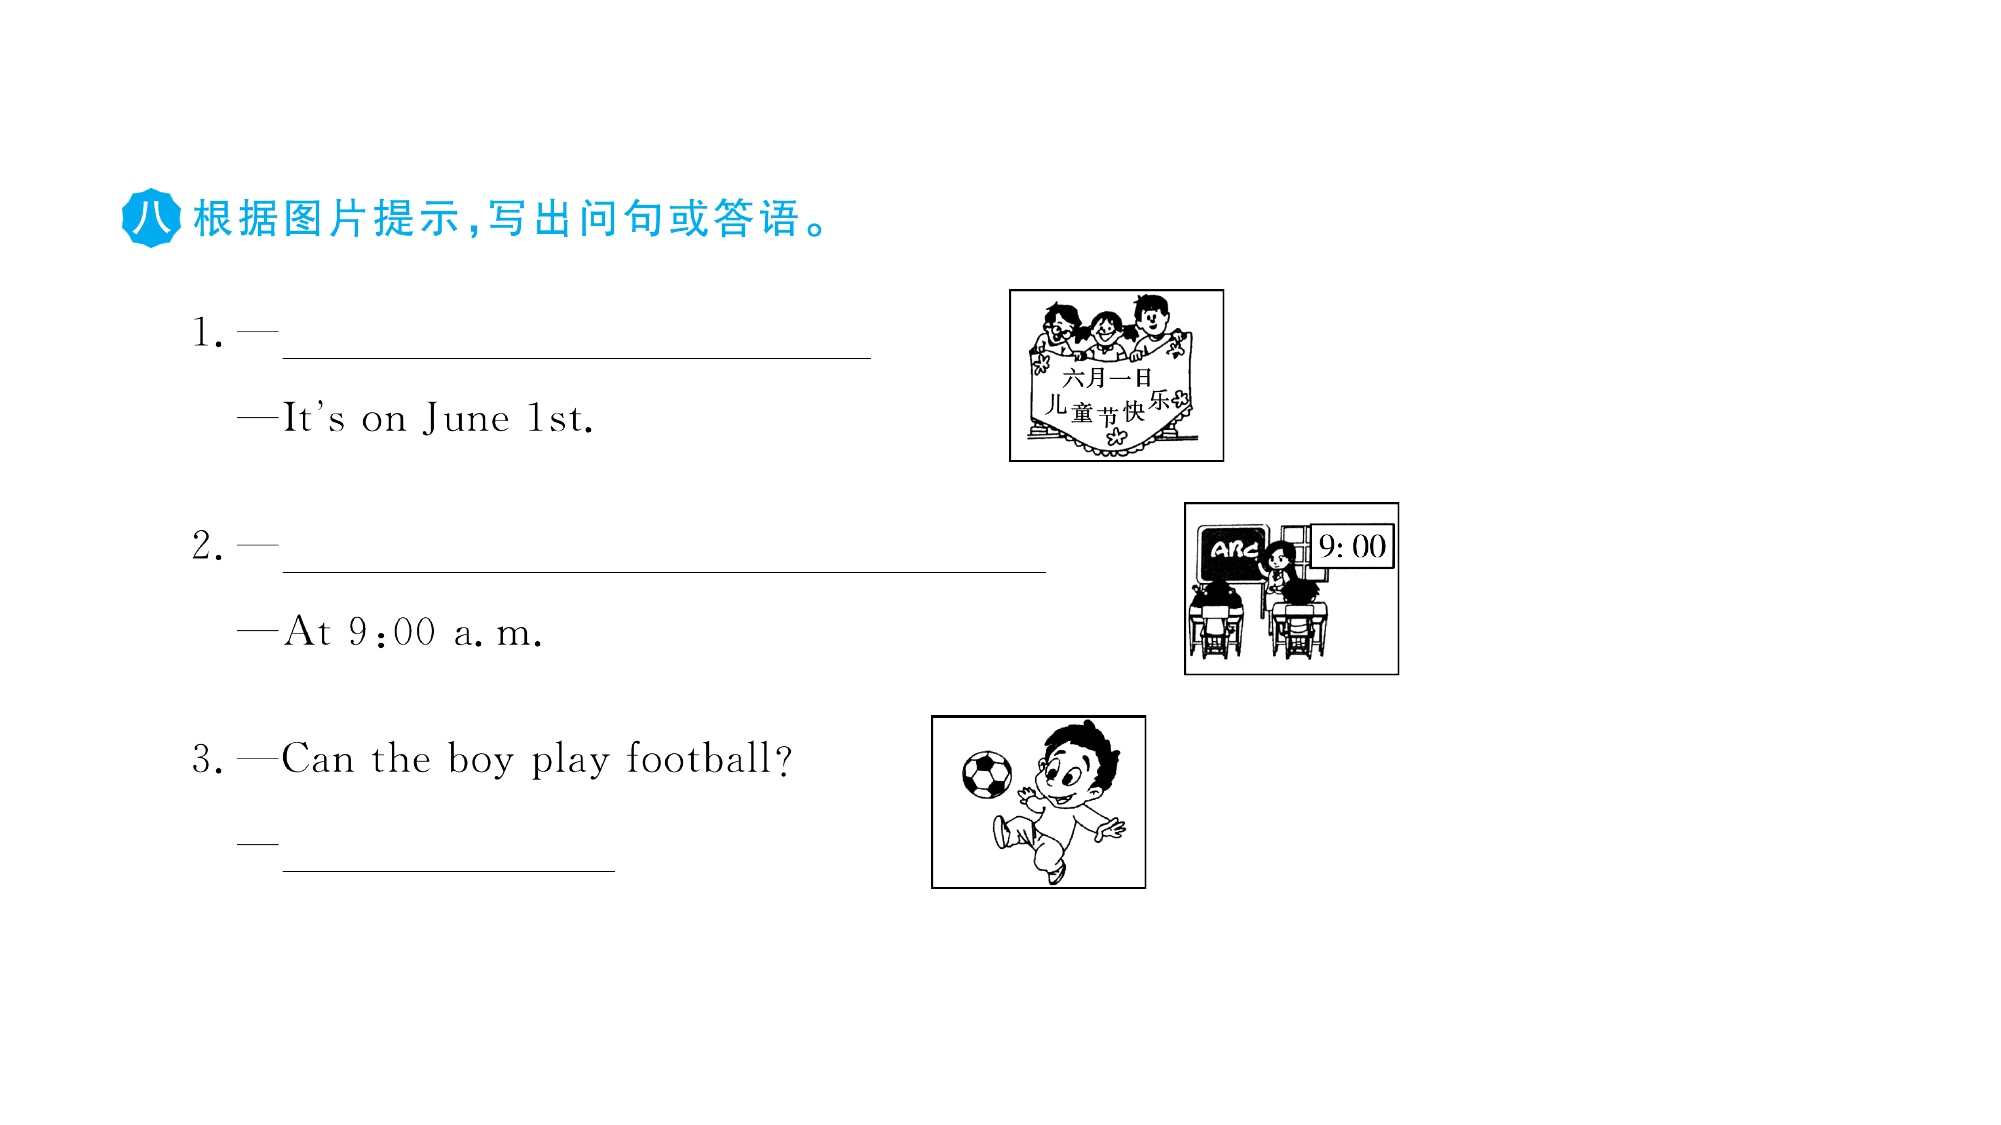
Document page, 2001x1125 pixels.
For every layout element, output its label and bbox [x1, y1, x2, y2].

picture [118, 177, 2000, 898]
